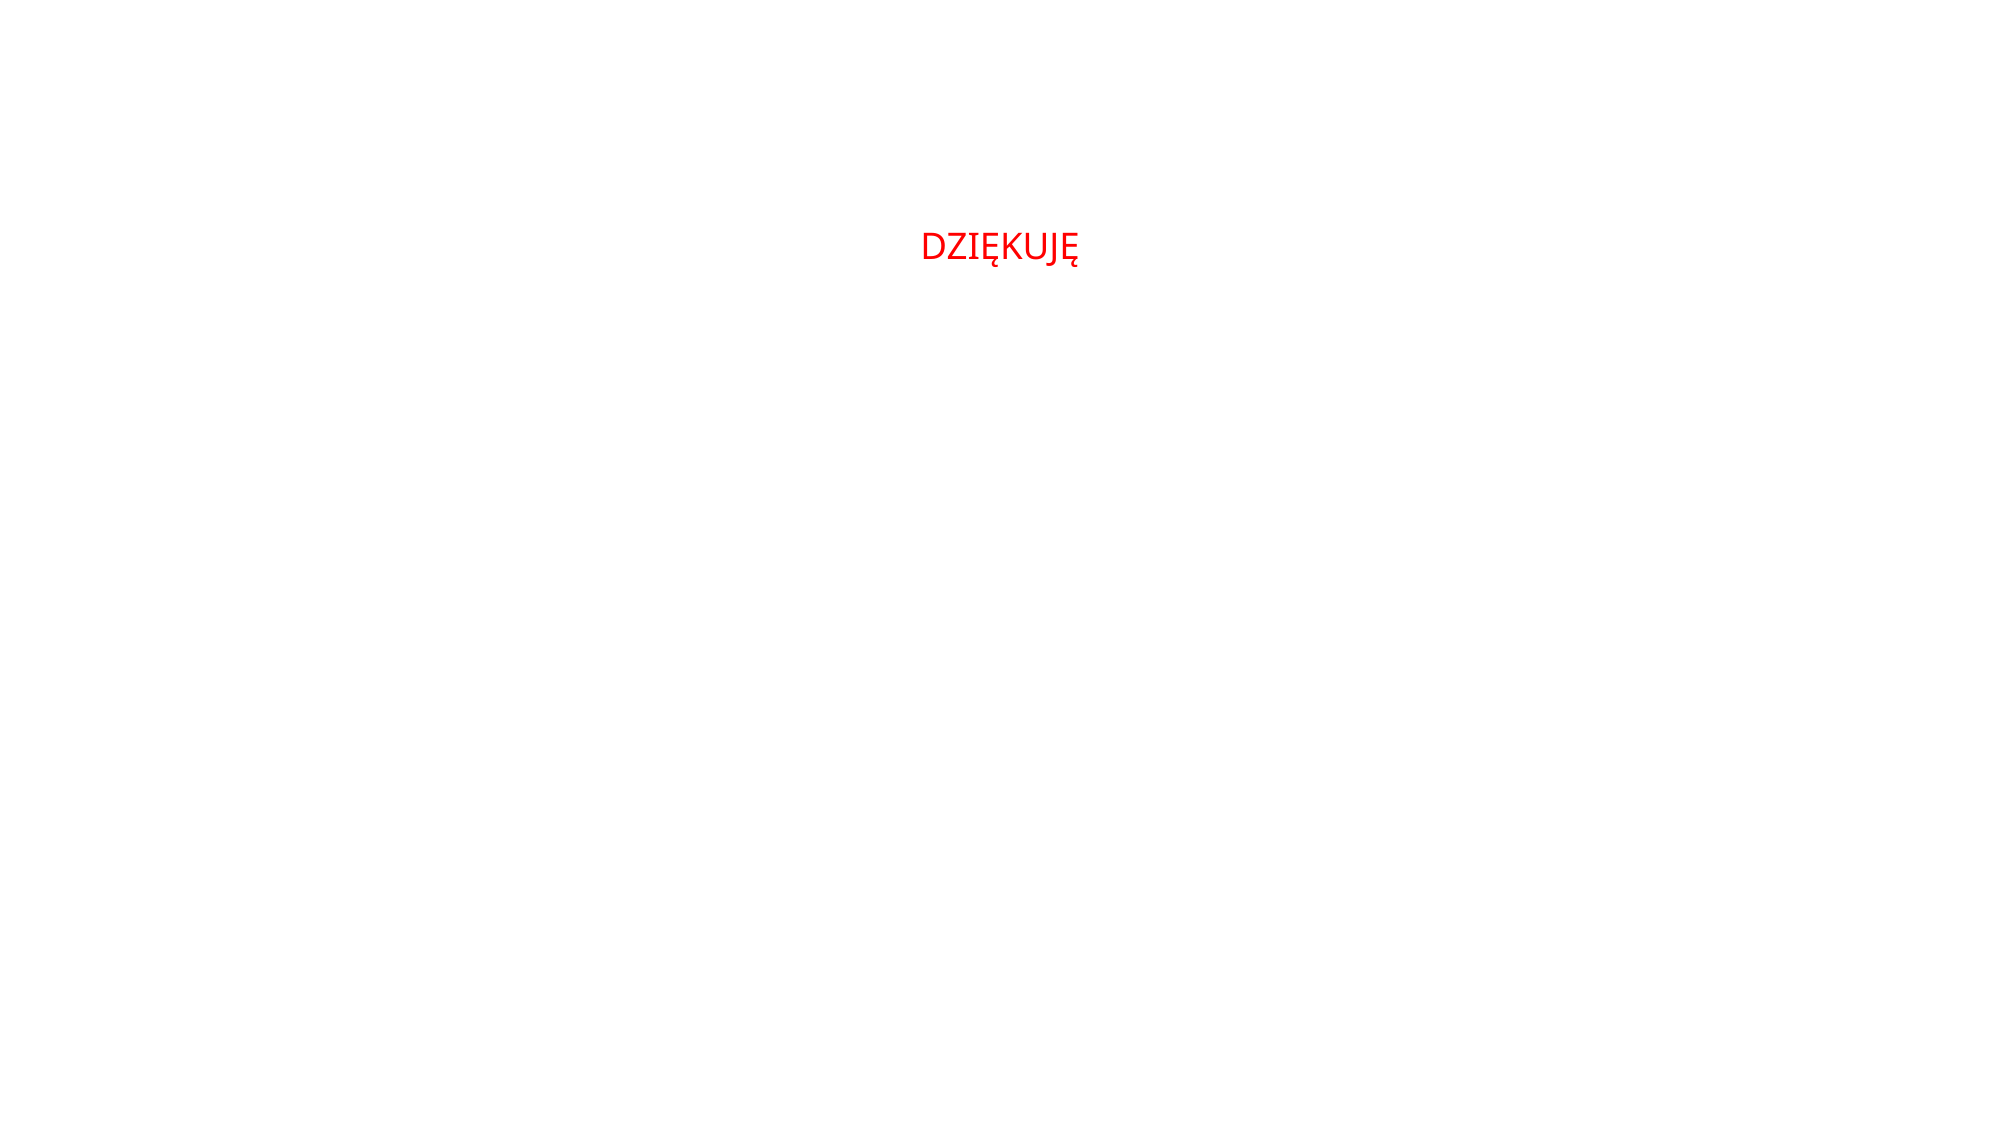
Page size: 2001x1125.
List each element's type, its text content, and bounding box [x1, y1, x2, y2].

title DZIĘKUJĘ [137, 59, 1863, 278]
